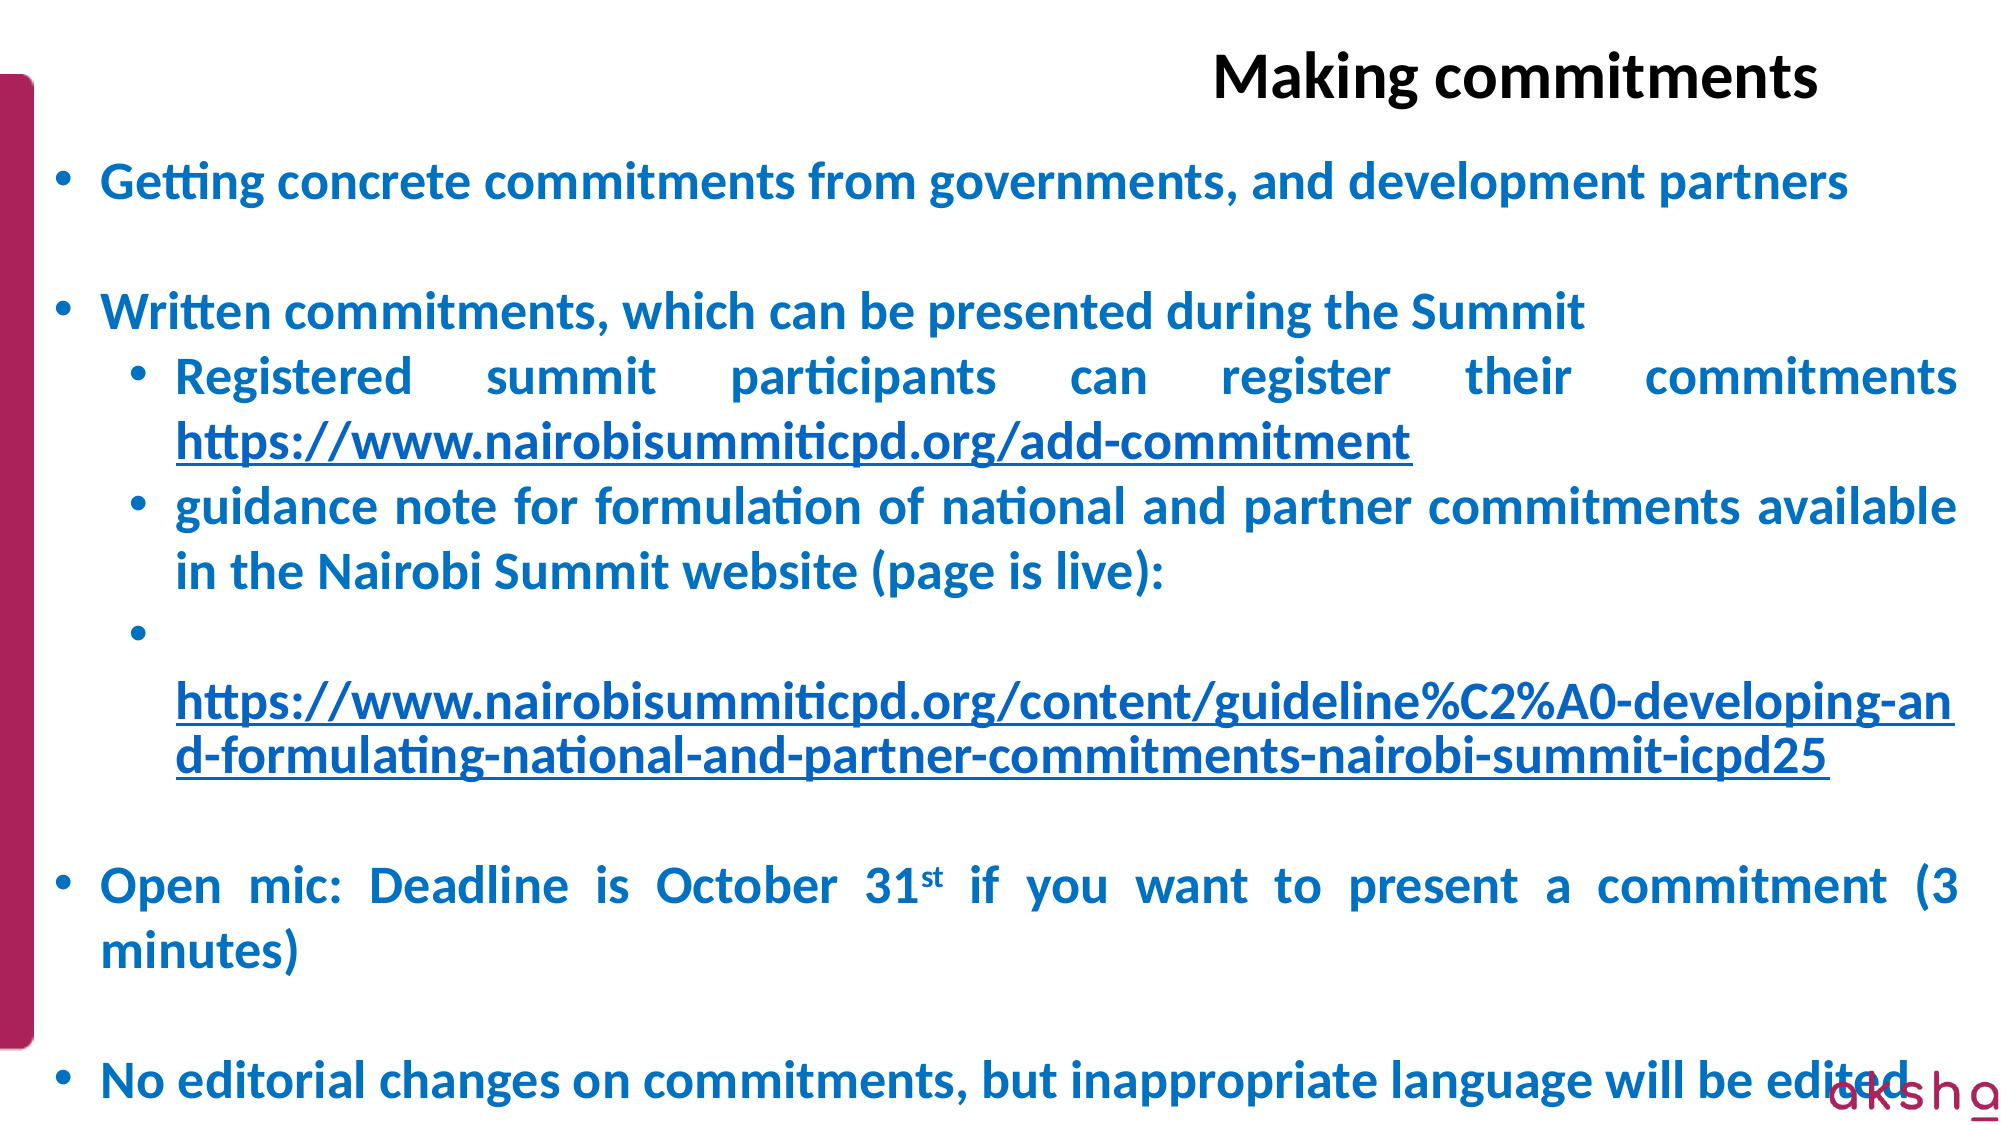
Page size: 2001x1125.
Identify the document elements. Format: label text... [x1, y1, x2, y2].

picture [0, 74, 34, 1051]
picture [1828, 1066, 2000, 1125]
text_box Getting concrete commitments from governments, and development partners Written commitments, which can be presented during the Summit Registered summit participants can register their commitments https://www.nairobisummiticpd.org/add-commitment guidance note for formulation of national and partner commitments available in the Nairobi Summit website (page is live): https://www.nairobisummiticpd.org/content/guideline%C2%A0-developing-and-formulating-national-and-partner-commitments-nairobi-summit-icpd25 Open mic: Deadline is October 31st if you want to present a commitment (3 minutes) No editorial changes on commitments, but inappropriate language will be edited [39, 137, 1975, 1063]
title Making commitments [149, 26, 1835, 127]
